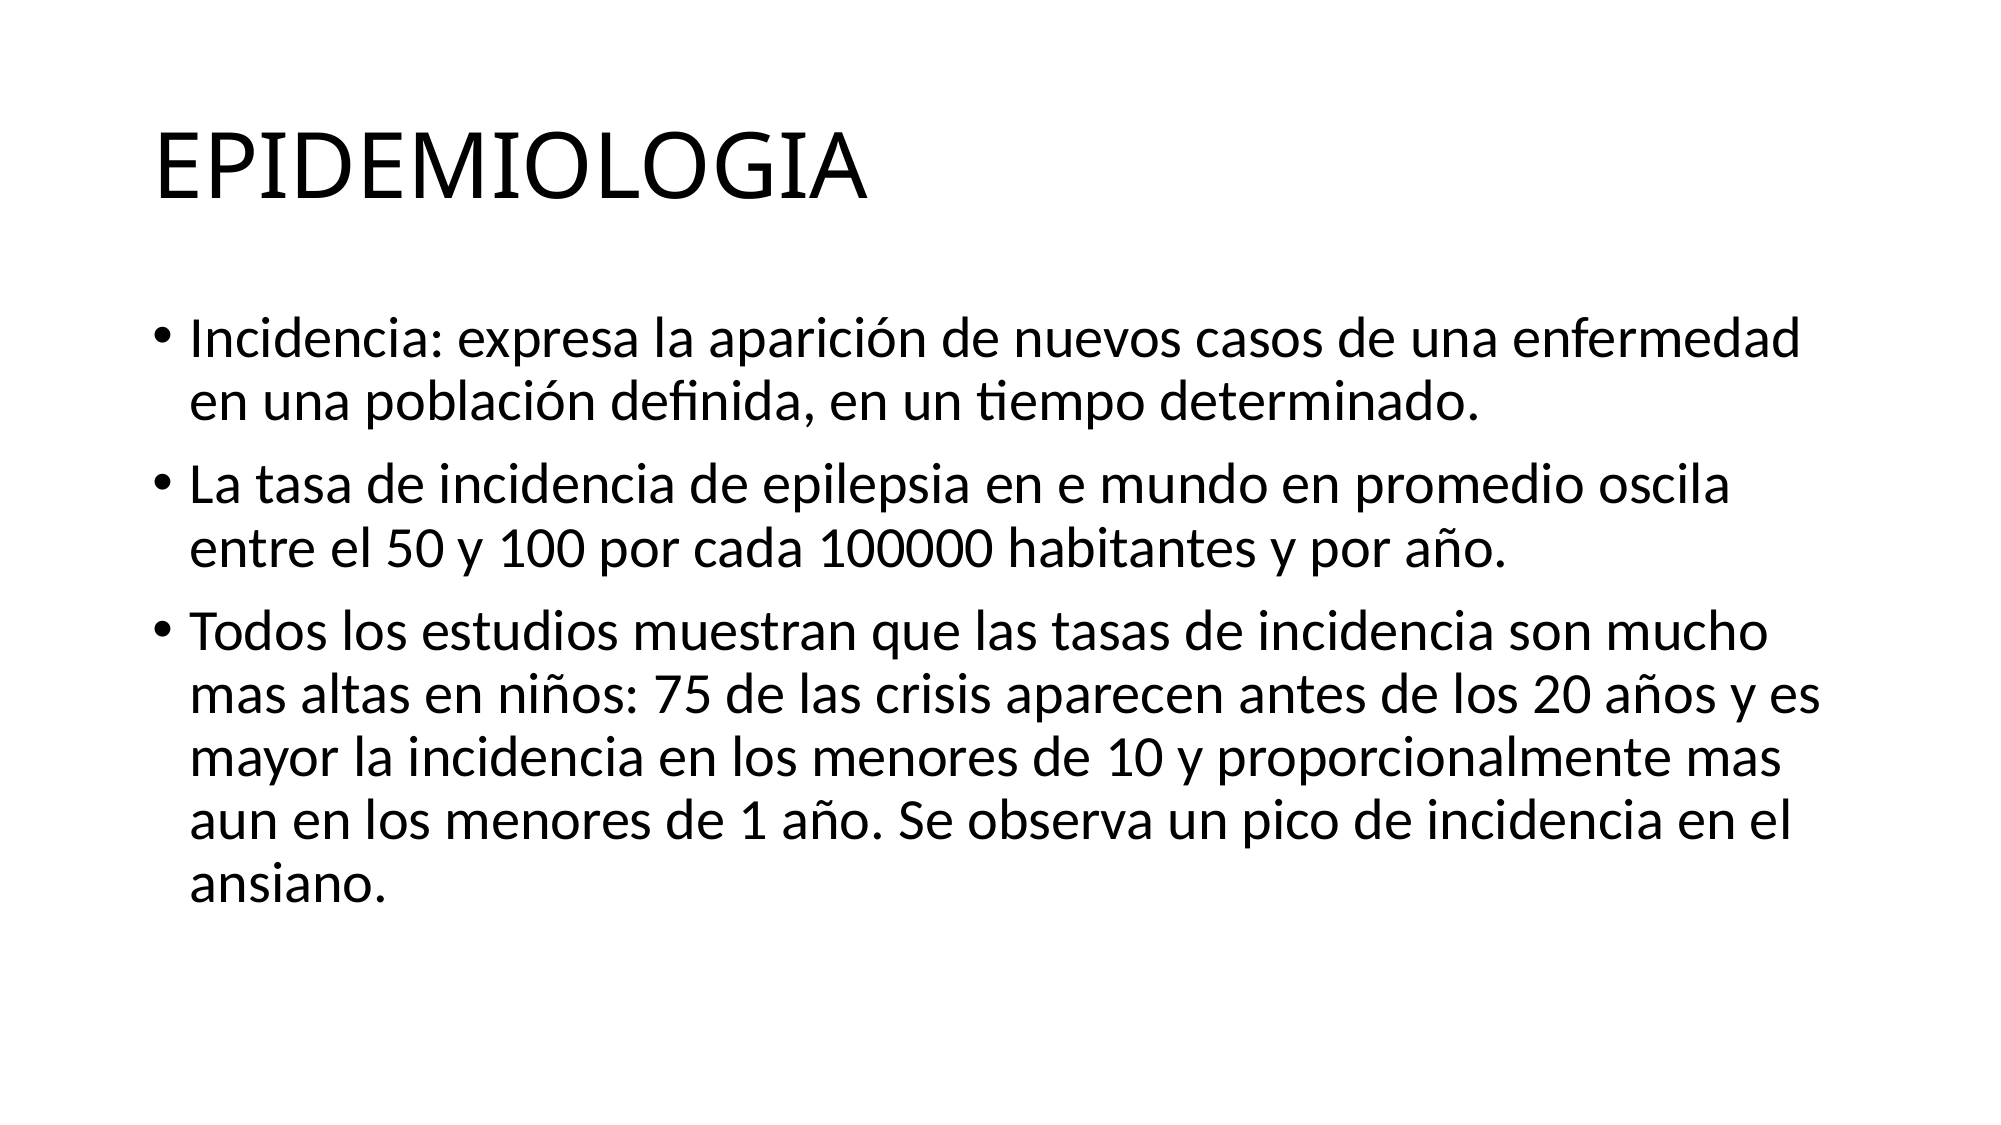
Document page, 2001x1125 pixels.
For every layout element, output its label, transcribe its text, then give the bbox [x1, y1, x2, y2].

list Incidencia: expresa la aparición de nuevos casos de una enfermedad en una población definida, en un tiempo determinado. La tasa de incidencia de epilepsia en e mundo en promedio oscila entre el 50 y 100 por cada 100000 habitantes y por año. Todos los estudios muestran que las tasas de incidencia son mucho mas altas en niños: 75 de las crisis aparecen antes de los 20 años y es mayor la incidencia en los menores de 10 y proporcionalmente mas aun en los menores de 1 año. Se observa un pico de incidencia en el ansiano. [137, 299, 1863, 1014]
title EPIDEMIOLOGIA [137, 59, 1863, 278]
